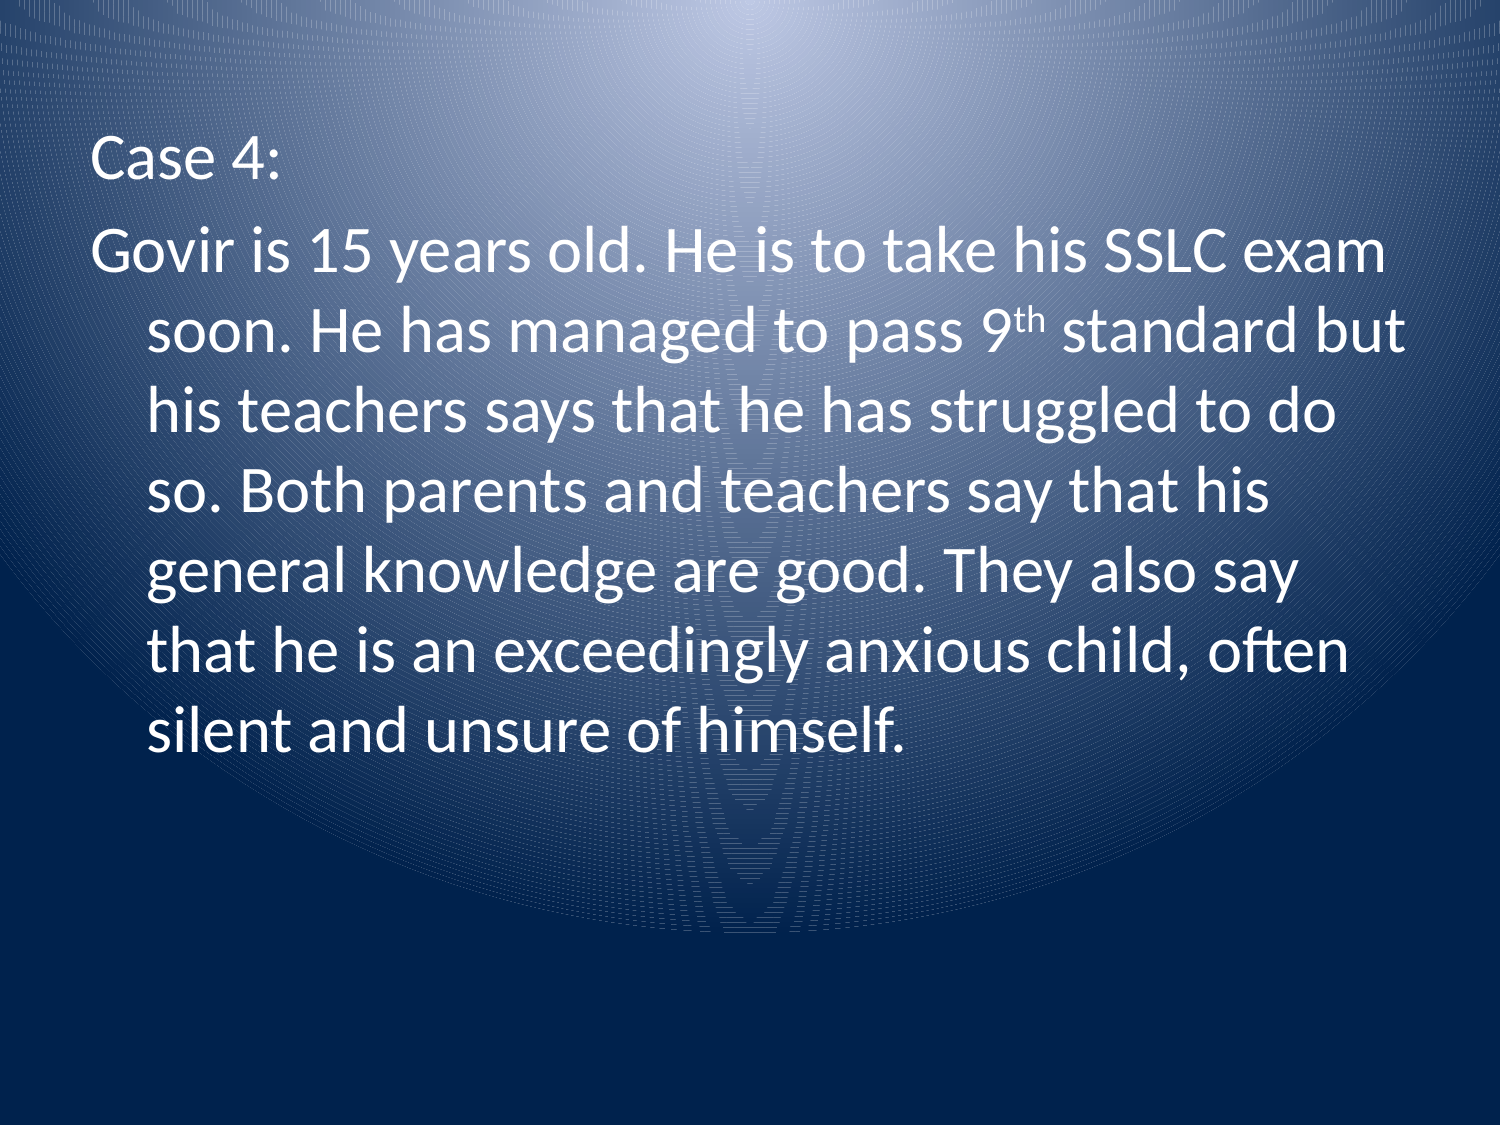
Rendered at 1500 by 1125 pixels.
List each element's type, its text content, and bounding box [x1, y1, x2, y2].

list Case 4: Govir is 15 years old. He is to take his SSLC exam soon. He has managed to pass 9th standard but his teachers says that he has struggled to do so. Both parents and teachers say that his general knowledge are good. They also say that he is an exceedingly anxious child, often silent and unsure of himself. [75, 105, 1425, 1005]
